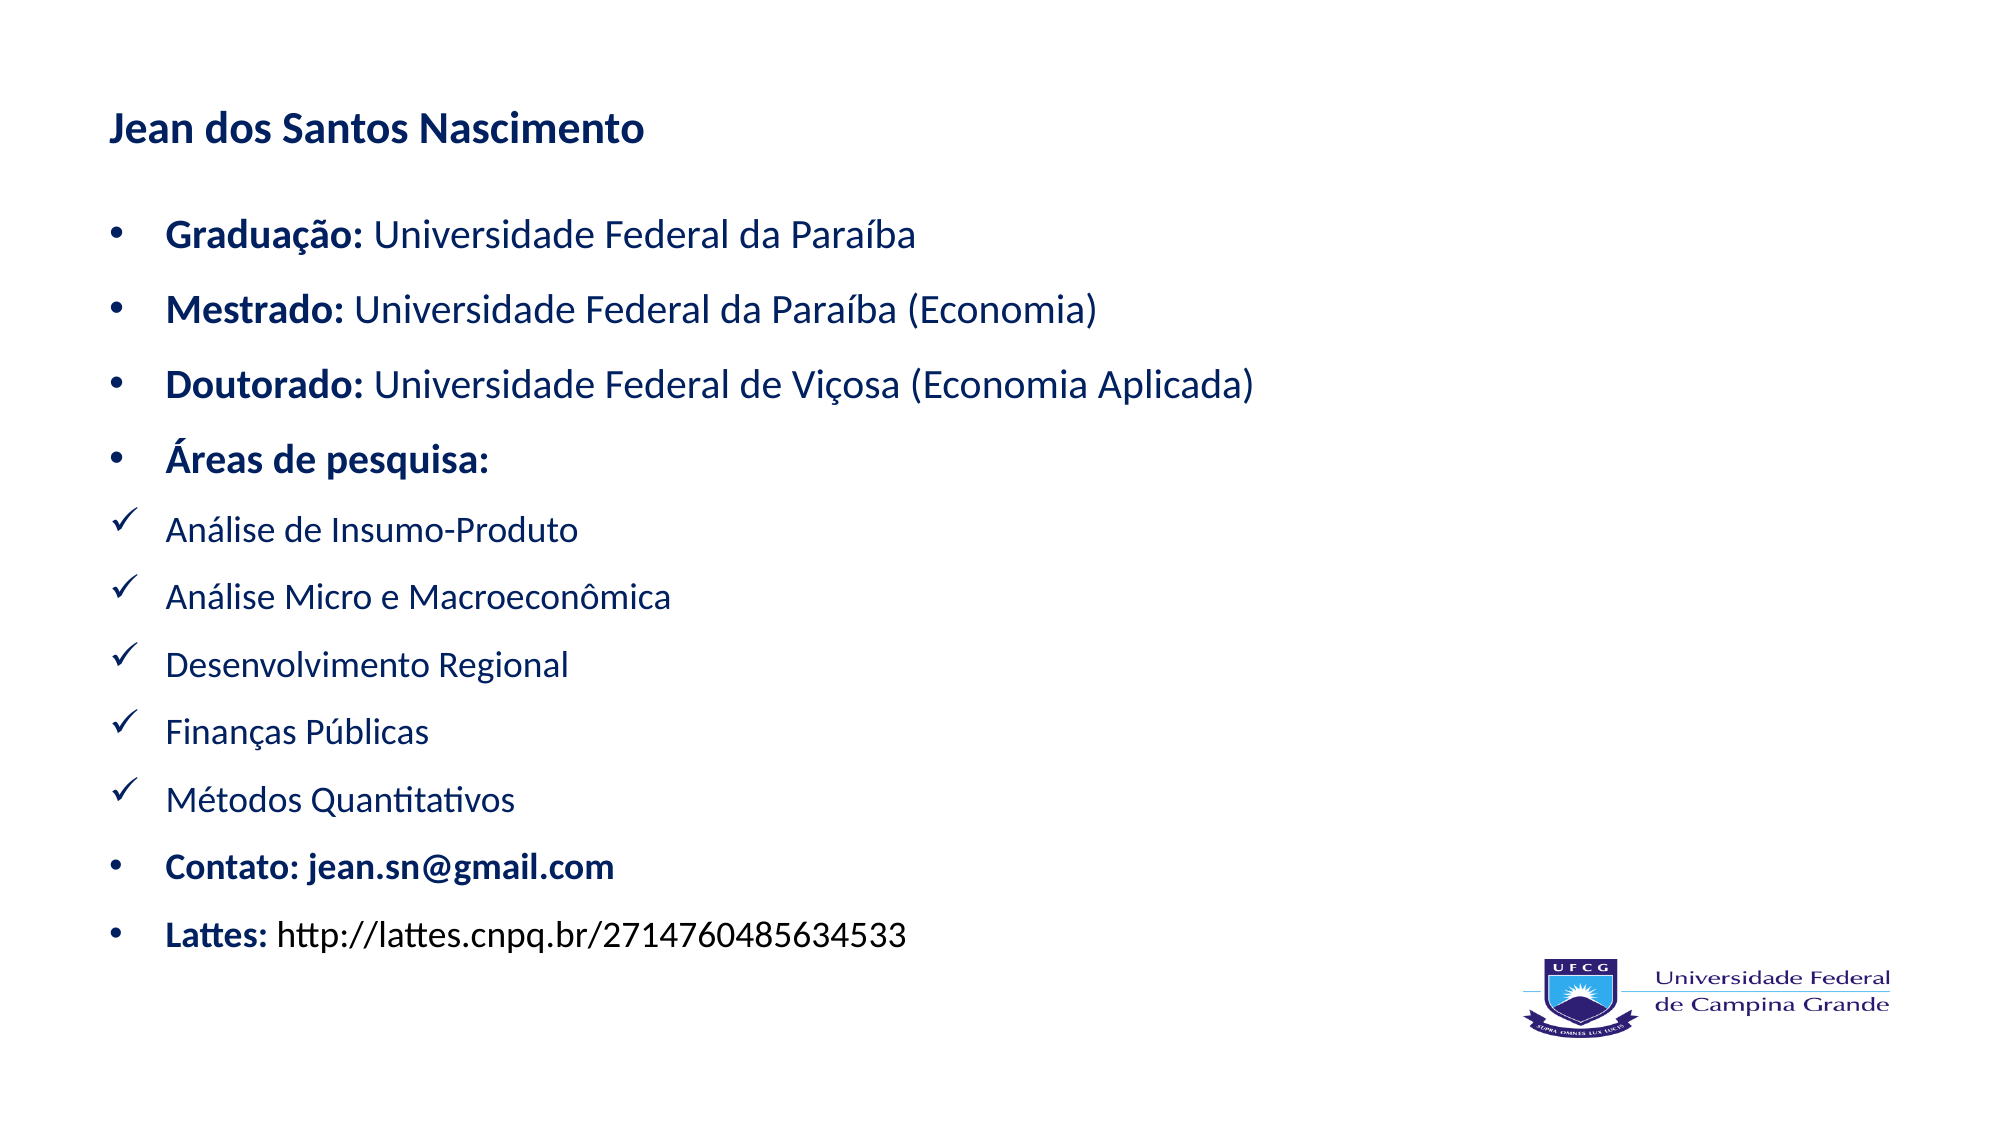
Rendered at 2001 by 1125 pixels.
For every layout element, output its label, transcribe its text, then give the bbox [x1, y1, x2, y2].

picture [1522, 959, 1890, 1038]
text_box Jean dos Santos Nascimento Graduação: Universidade Federal da Paraíba Mestrado: Universidade Federal da Paraíba (Economia) Doutorado: Universidade Federal de Viçosa (Economia Aplicada) Áreas de pesquisa: Análise de Insumo-Produto Análise Micro e Macroeconômica Desenvolvimento Regional Finanças Públicas Métodos Quantitativos Contato: jean.sn@gmail.com Lattes: http://lattes.cnpq.br/2714760485634533 [94, 89, 1907, 1045]
